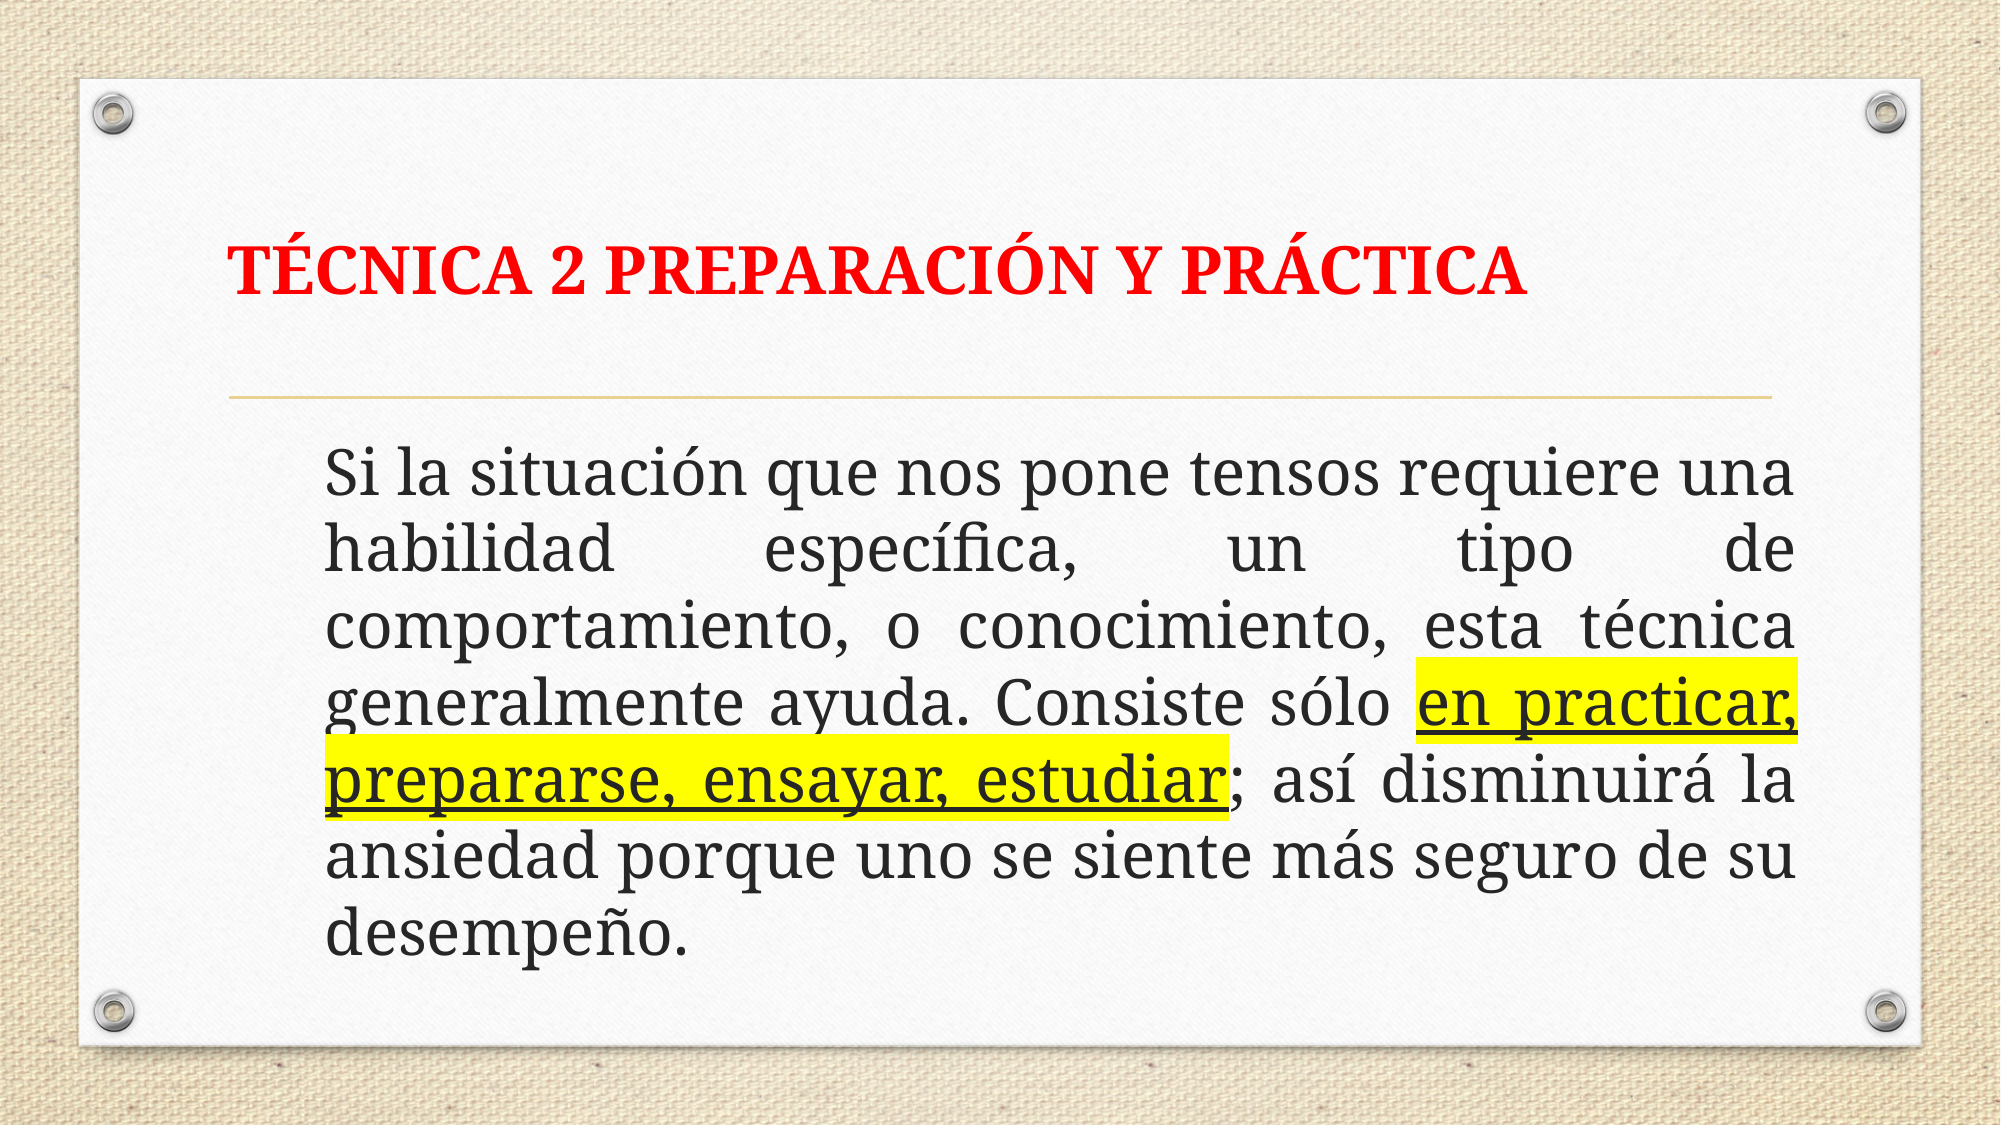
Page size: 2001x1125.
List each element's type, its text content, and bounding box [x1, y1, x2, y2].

list Si la situación que nos pone tensos requiere una habilidad específica, un tipo de comportamiento, o conocimiento, esta técnica generalmente ayuda. Consiste sólo en practicar, prepararse, ensayar, estudiar; así disminuirá la ansiedad porque uno se siente más seguro de su desempeño. [238, 423, 1814, 982]
picture [0, 0, 2001, 1125]
title TÉCNICA 2 PREPARACIÓN Y PRÁCTICA [212, 161, 1788, 375]
